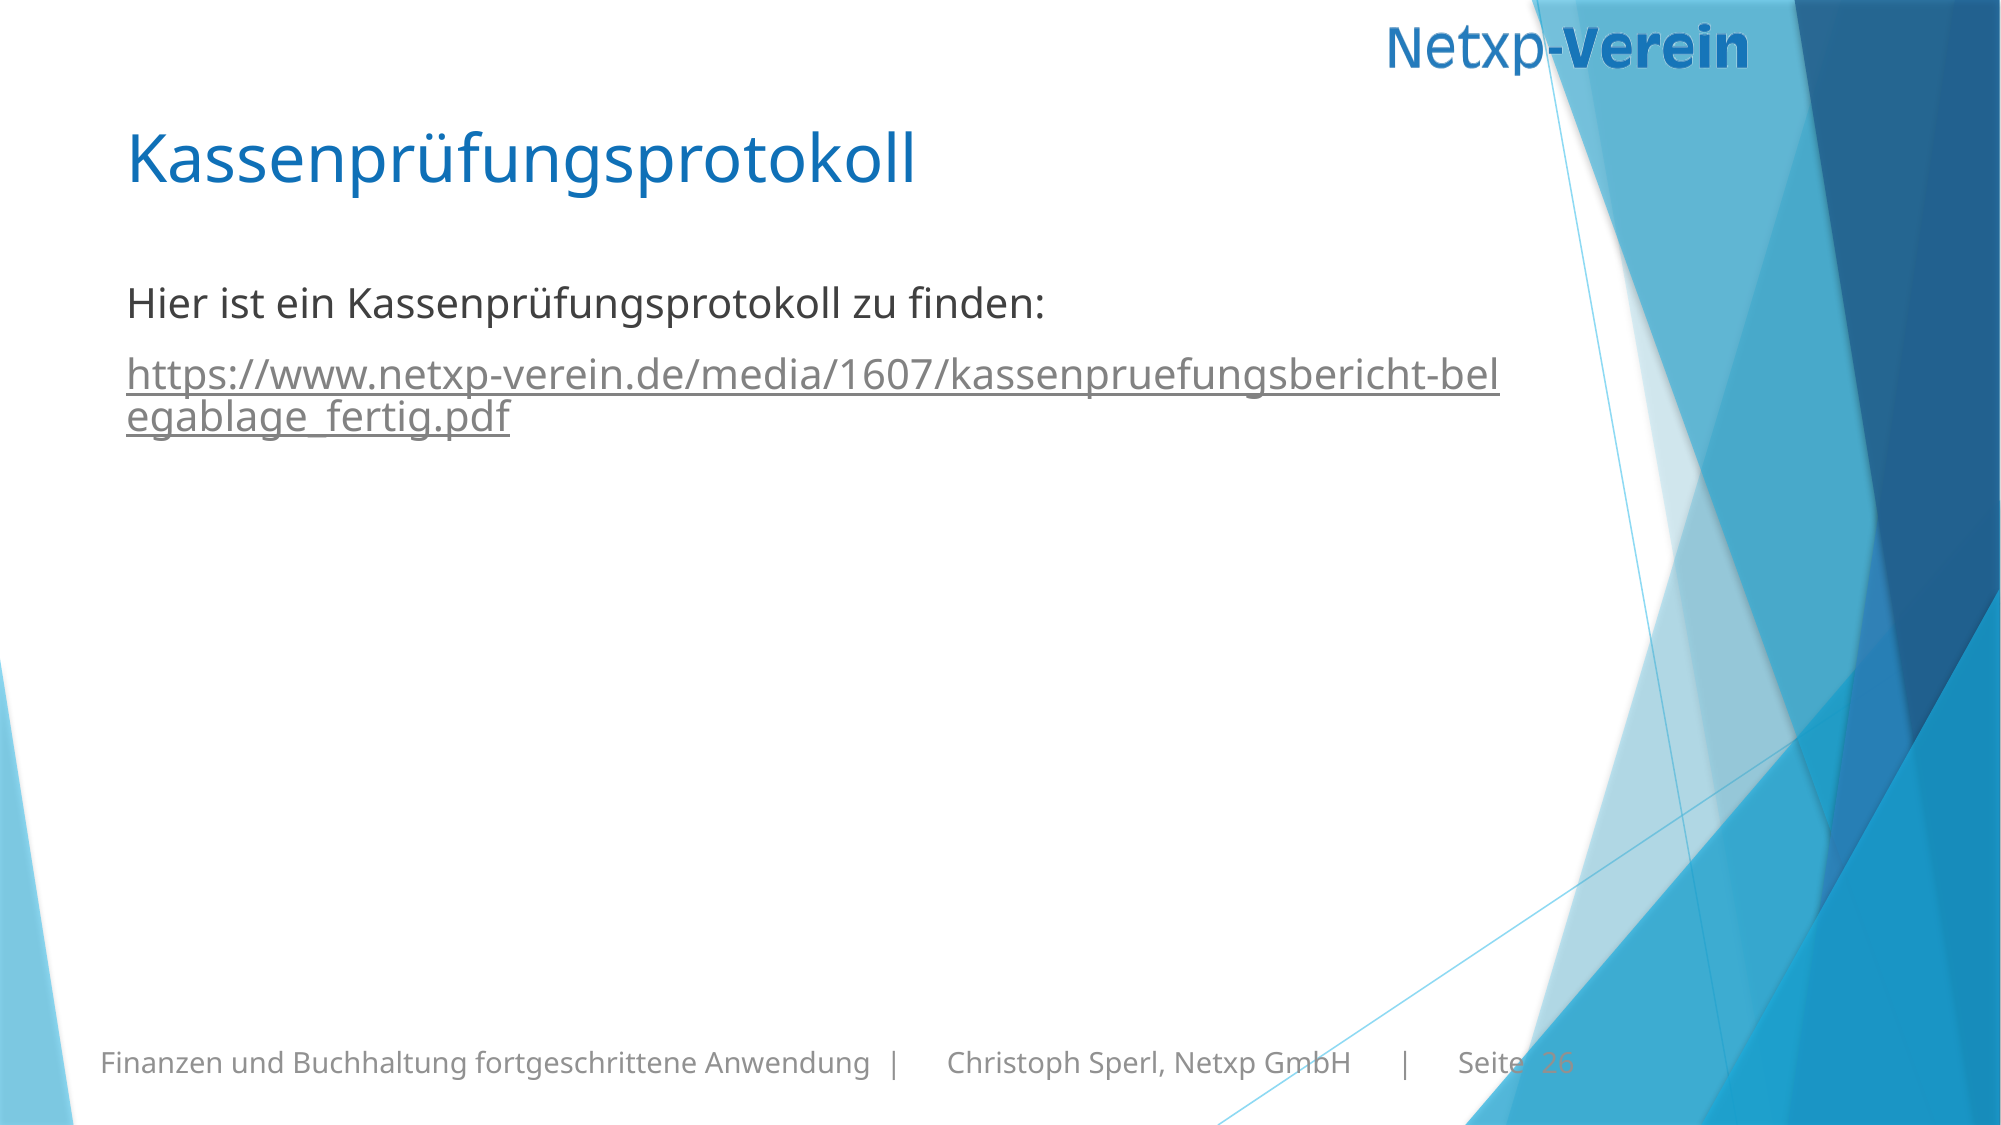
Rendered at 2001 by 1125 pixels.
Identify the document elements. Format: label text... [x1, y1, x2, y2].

picture [1536, 22, 1753, 76]
title Kassenprüfungsprotokoll [111, 108, 1522, 232]
list Hier ist ein Kassenprüfungsprotokoll zu finden: https://www.netxp-verein.de/media/1607/kassenpruefungsbericht-belegablage_fertig.pdf [111, 269, 1522, 991]
